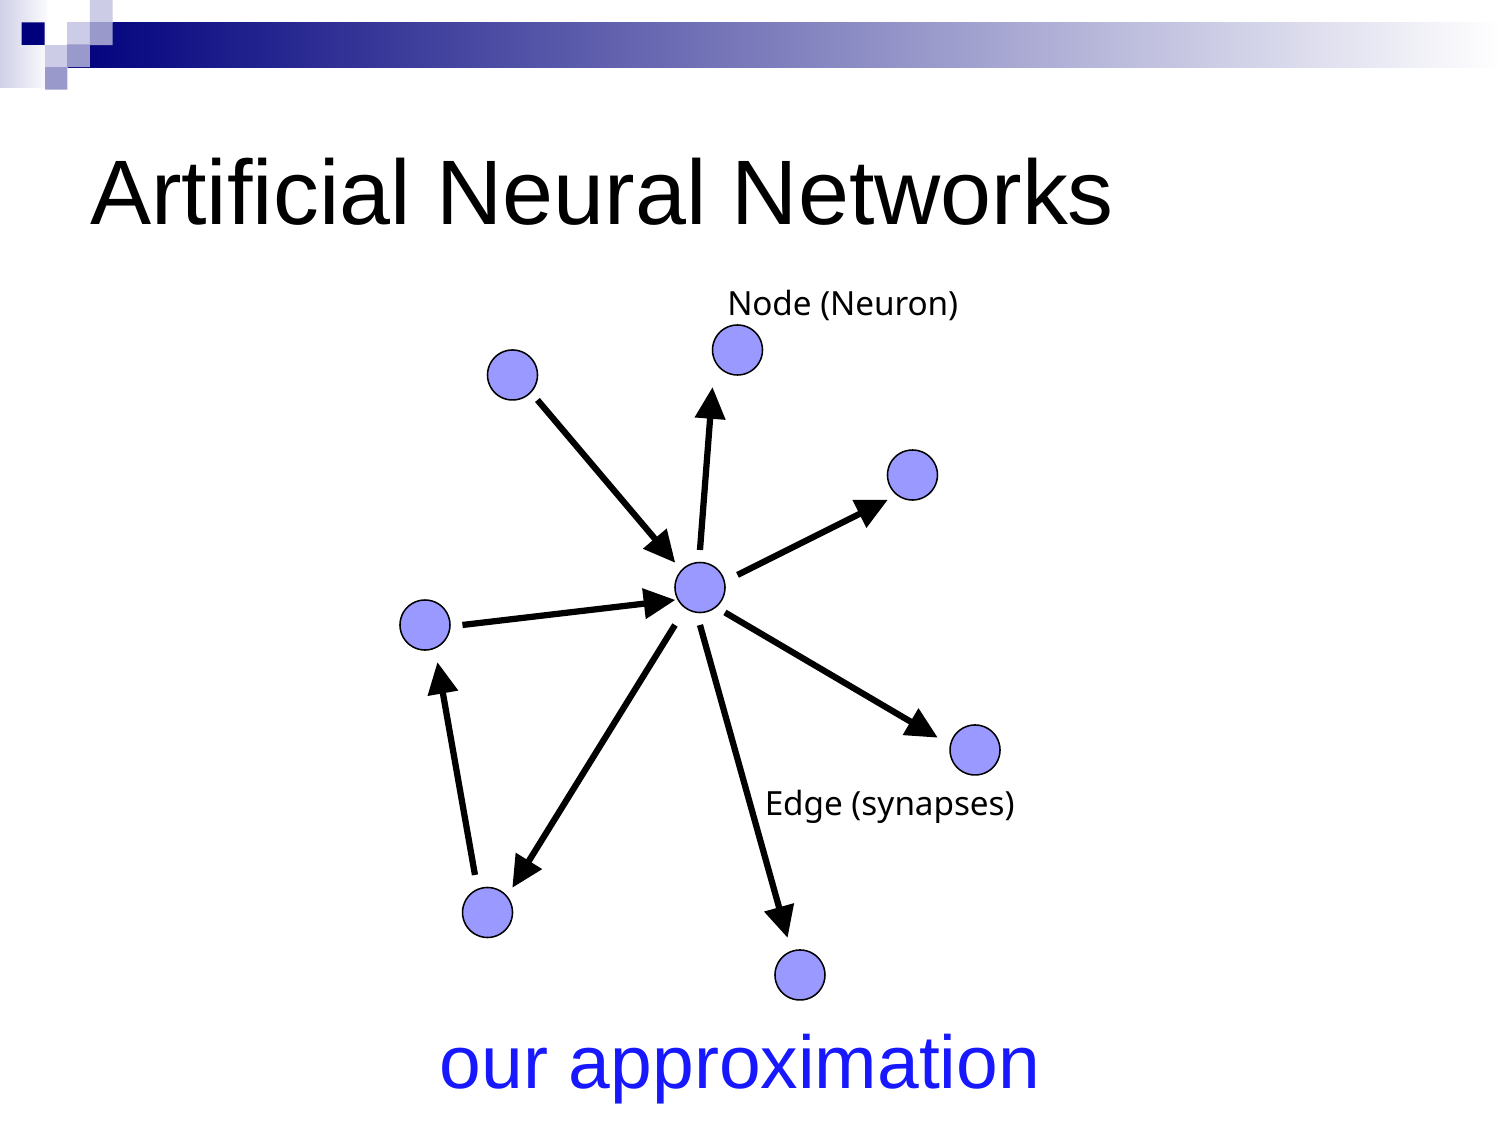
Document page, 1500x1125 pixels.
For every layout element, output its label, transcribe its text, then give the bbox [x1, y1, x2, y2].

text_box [399, 274, 1151, 1001]
title Artificial Neural Networks [74, 74, 1426, 301]
text_box our approximation [424, 1006, 1163, 1112]
